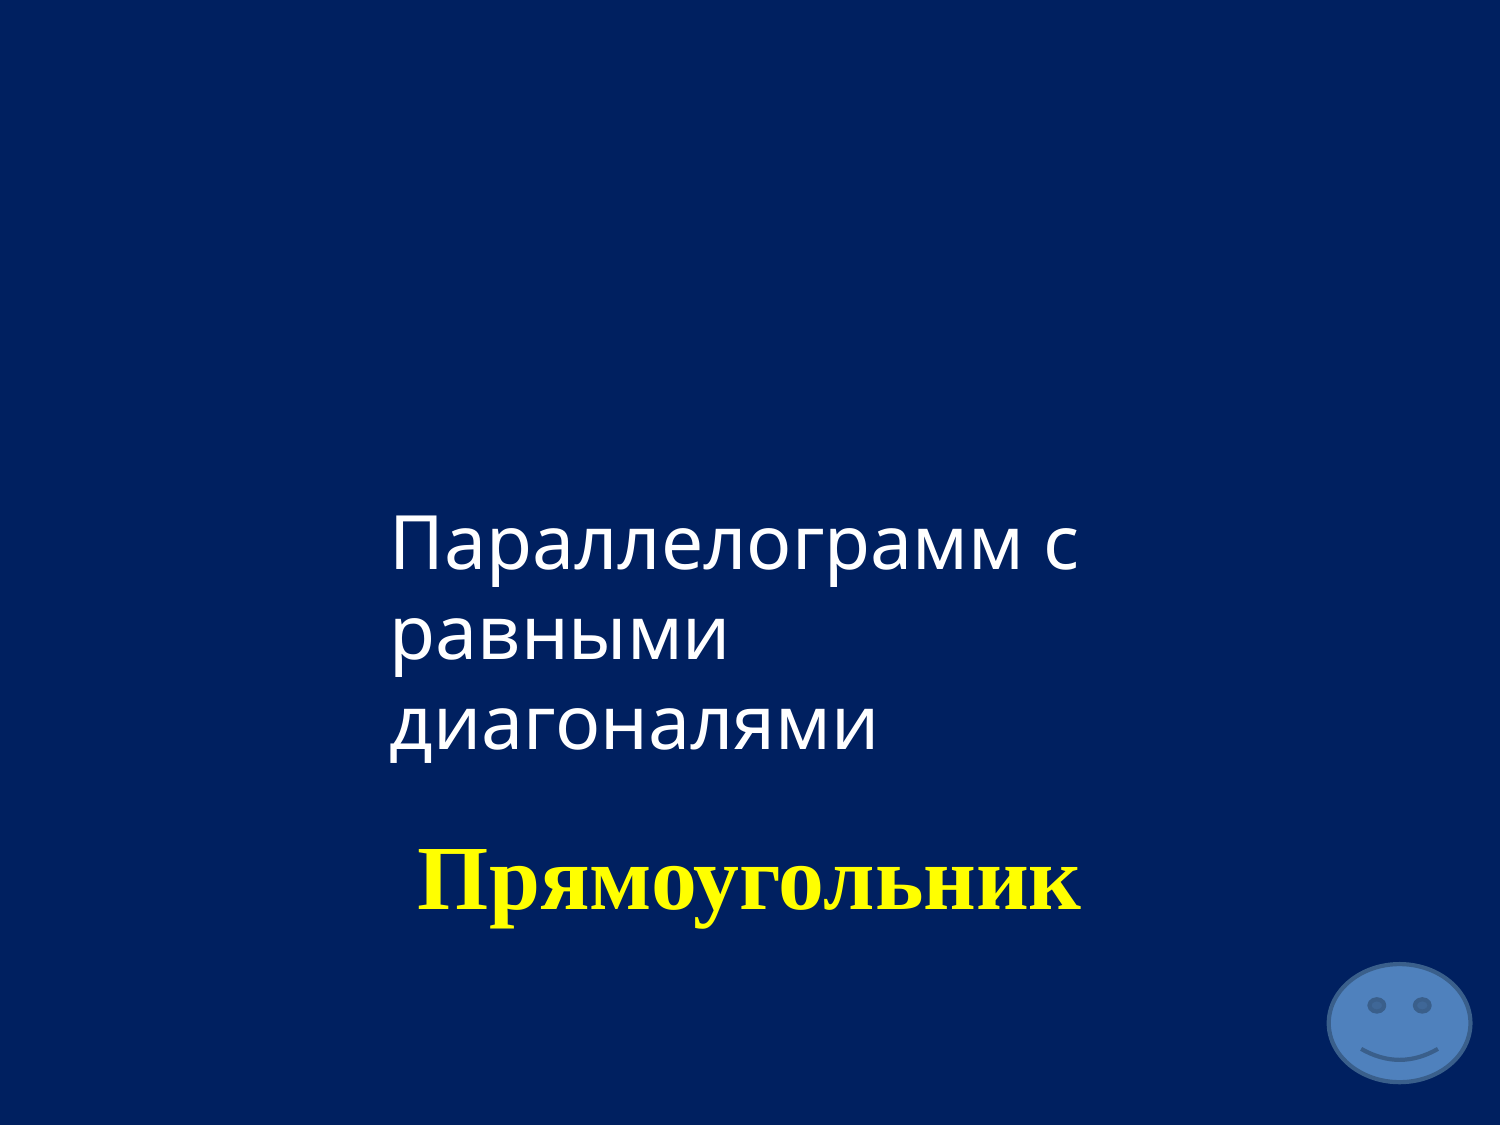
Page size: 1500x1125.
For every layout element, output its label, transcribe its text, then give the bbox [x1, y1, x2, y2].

text_box [1326, 961, 1473, 1085]
text_box Прямоугольник [366, 810, 1134, 936]
text_box Параллелограмм с равными диагоналями [375, 487, 1223, 772]
